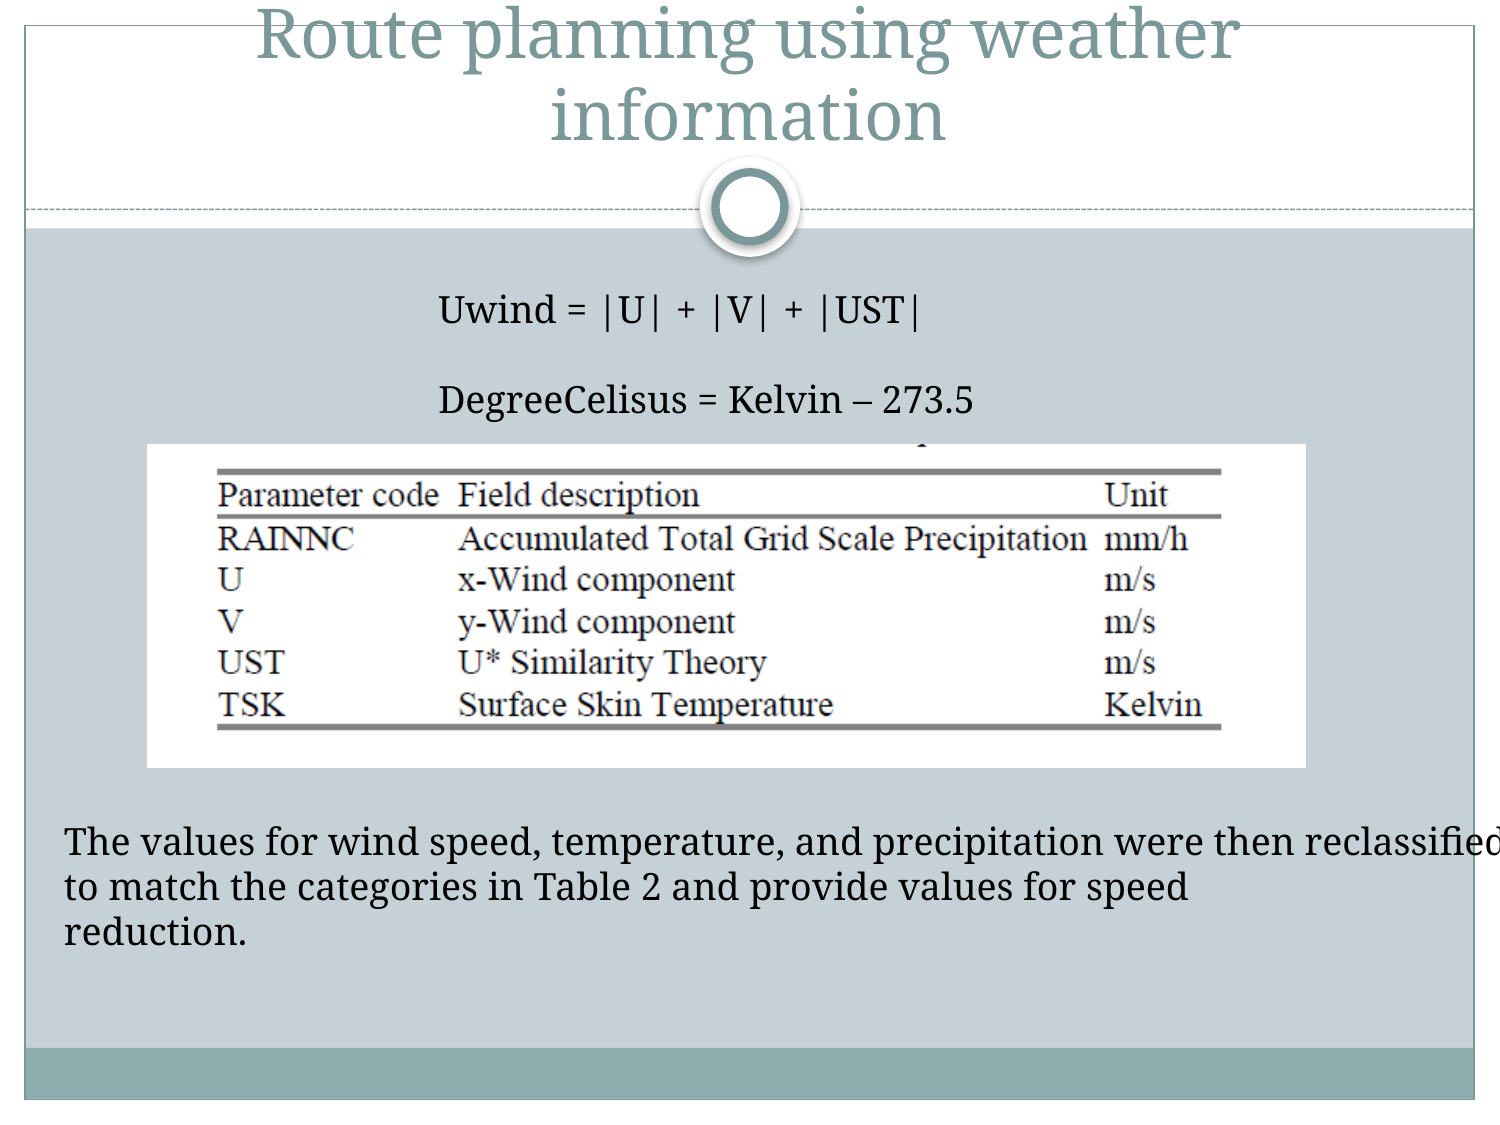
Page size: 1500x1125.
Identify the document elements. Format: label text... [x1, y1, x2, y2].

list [147, 444, 1306, 769]
text_box Uwind = |U| + |V| + |UST| DegreeCelisus = Kelvin – 273.5 [423, 278, 991, 429]
title Route planning using weather information [49, 37, 1450, 162]
text_box The values for wind speed, temperature, and precipitation were then reclassified to match the categories in Table 2 and provide values for speed reduction. [49, 810, 1500, 961]
